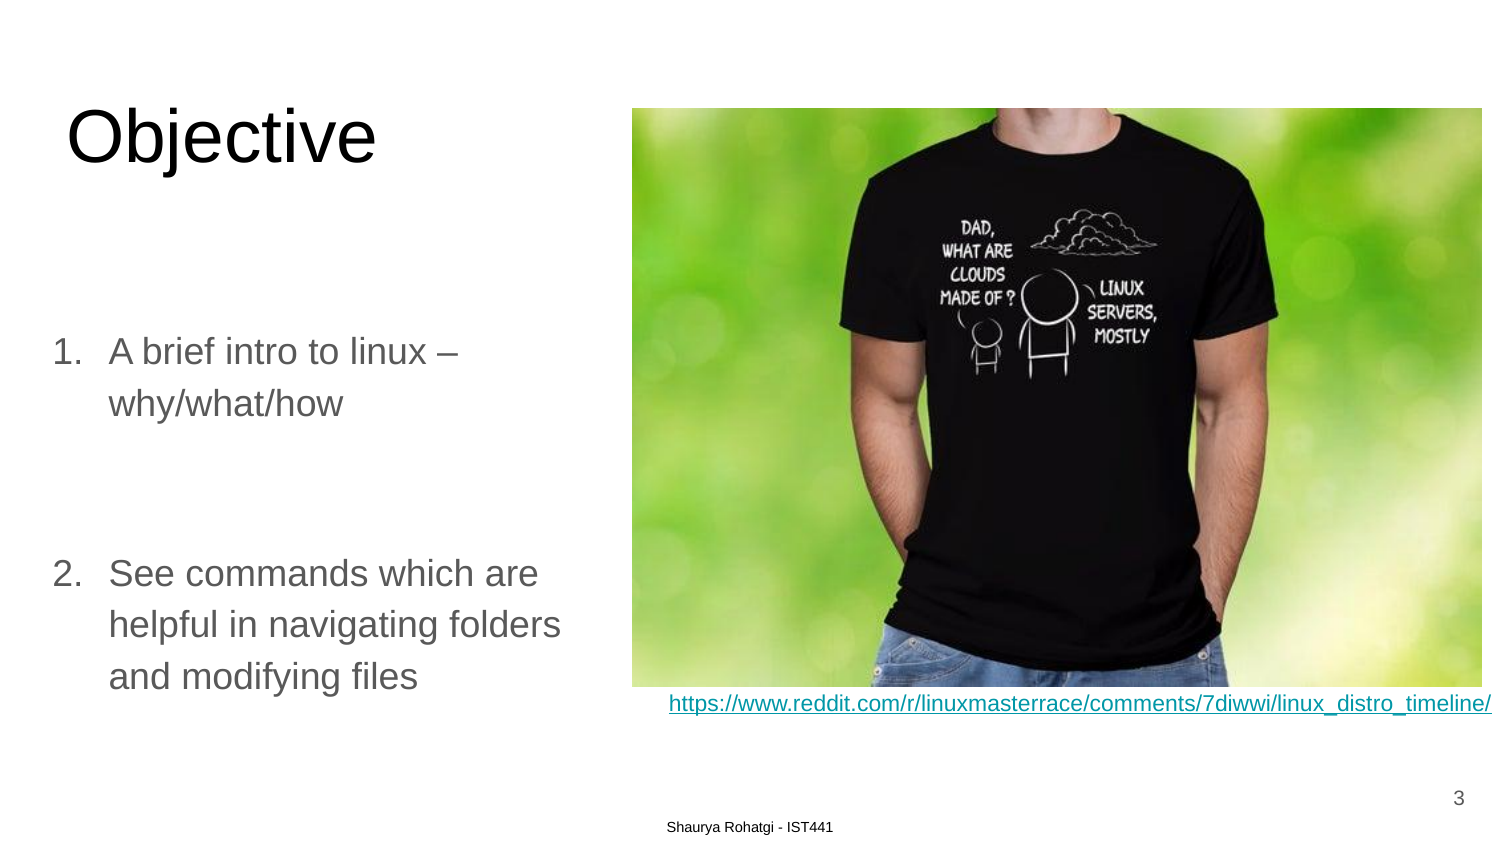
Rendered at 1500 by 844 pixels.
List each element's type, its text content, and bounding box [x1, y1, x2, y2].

text_box https://www.reddit.com/r/linuxmasterrace/comments/7diwwi/linux_distro_timeline/ [653, 673, 1500, 727]
picture [632, 108, 1482, 687]
list A brief intro to linux – why/what/how See commands which are helpful in navigating folders and modifying files [37, 305, 627, 673]
text_box Shaurya Rohatgi - IST441 [647, 802, 853, 836]
slide_number 3 [1389, 764, 1480, 830]
title Objective [51, 72, 1449, 167]
